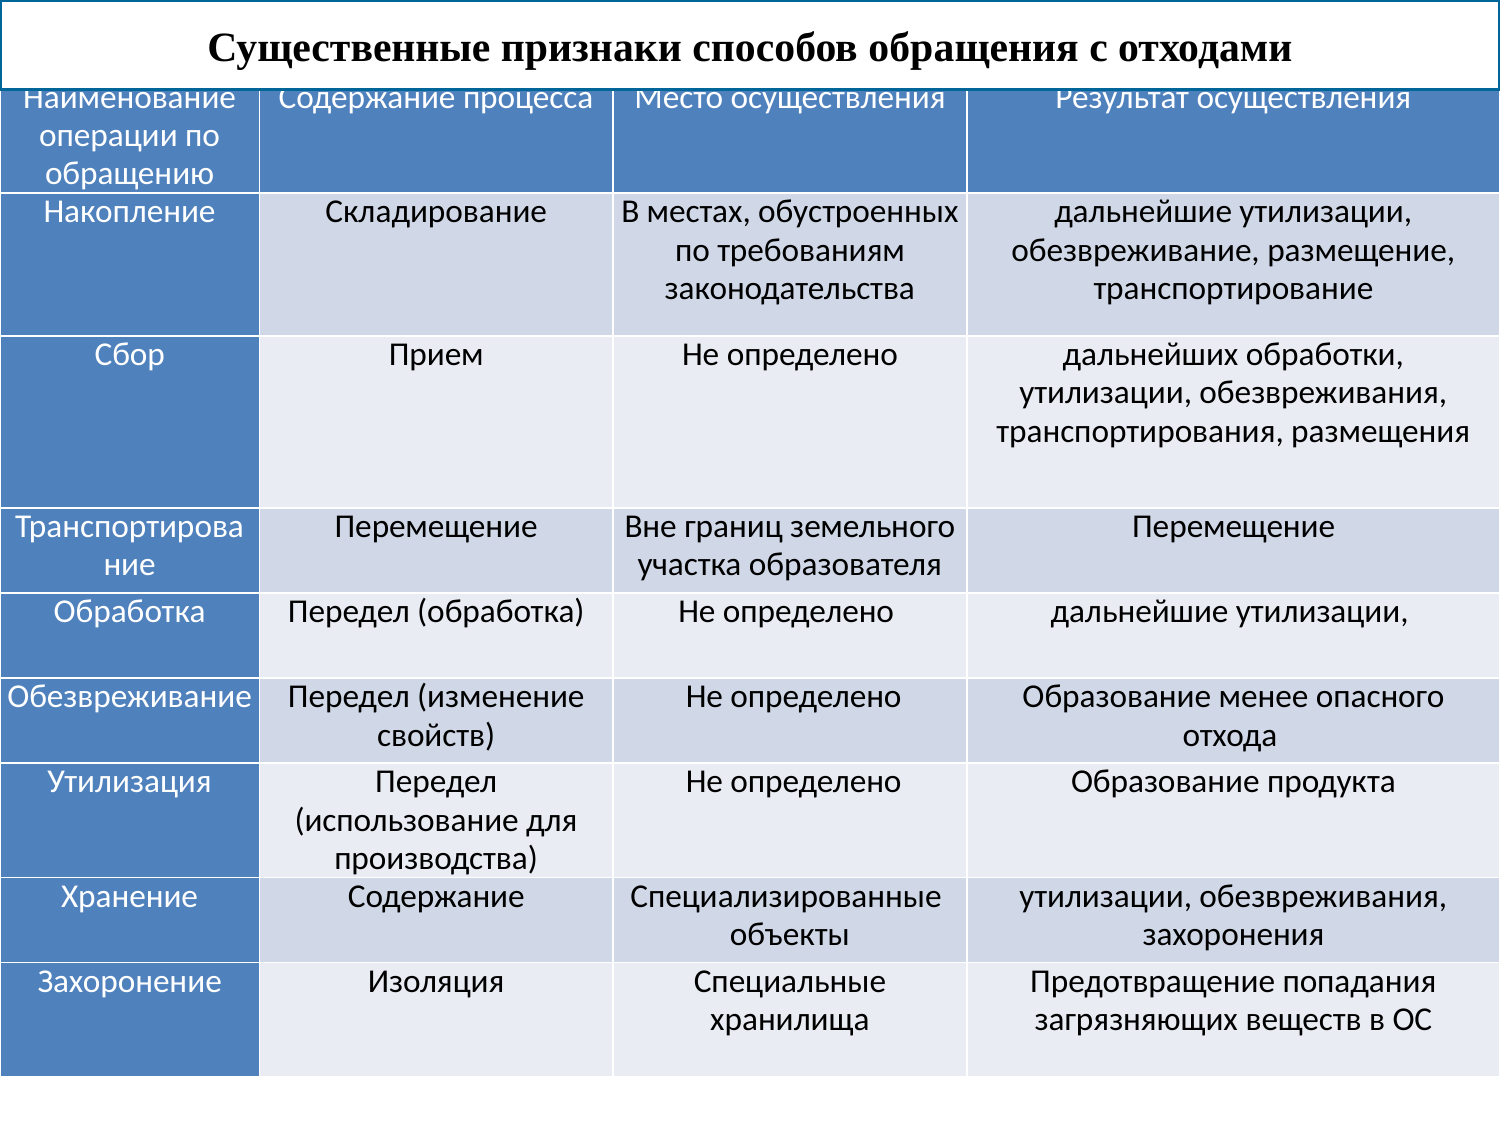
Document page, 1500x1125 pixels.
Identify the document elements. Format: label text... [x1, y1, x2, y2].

table_cell Не определено [614, 337, 966, 507]
table_cell утилизации, обезвреживания, захоронения [968, 878, 1499, 962]
table_cell Прием [260, 337, 612, 507]
table_cell Не определено [614, 594, 966, 677]
table_cell Вне границ земельного участка образователя [614, 509, 966, 592]
table_cell Специальные хранилища [614, 963, 966, 1076]
table_cell Передел (изменение свойств) [260, 679, 612, 762]
table_cell Транспортирование [1, 509, 259, 592]
table_cell Образование менее опасного отхода [968, 679, 1499, 762]
table_cell Хранение [1, 878, 259, 962]
text_box Существенные признаки способов обращения с отходами [0, 0, 1500, 90]
table_cell Содержание [260, 878, 612, 962]
table_cell В местах, обустроенных по требованиям законодательства [614, 194, 966, 335]
table_cell Предотвращение попадания загрязняющих веществ в ОС [968, 963, 1499, 1076]
table_cell дальнейших обработки, утилизации, обезвреживания, транспортирования, размещения [968, 337, 1499, 507]
table_cell Накопление [1, 194, 259, 335]
table_cell Перемещение [968, 509, 1499, 592]
table_cell Перемещение [260, 509, 612, 592]
table_cell Специализированные объекты [614, 878, 966, 962]
table_cell дальнейшие утилизации, [968, 594, 1499, 677]
table_cell Передел (обработка) [260, 594, 612, 677]
table_header Результат осуществления [968, 90, 1499, 192]
table_cell Обезвреживание [1, 679, 259, 762]
table_cell Не определено [614, 679, 966, 762]
table_cell Складирование [260, 194, 612, 335]
table_header Место осуществления [614, 90, 966, 192]
table_cell Обработка [1, 594, 259, 677]
table_cell Образование продукта [968, 764, 1499, 877]
table_header Содержание процесса [260, 90, 612, 192]
table_header Наименование операции по обращению [1, 90, 259, 192]
table_cell Изоляция [260, 963, 612, 1076]
table_cell дальнейшие утилизации, обезвреживание, размещение, транспортирование [968, 194, 1499, 335]
table_cell Передел (использование для производства) [260, 764, 612, 877]
table_cell Утилизация [1, 764, 259, 877]
table_cell Сбор [1, 337, 259, 507]
table_cell Не определено [614, 764, 966, 877]
table_cell Захоронение [1, 963, 259, 1076]
